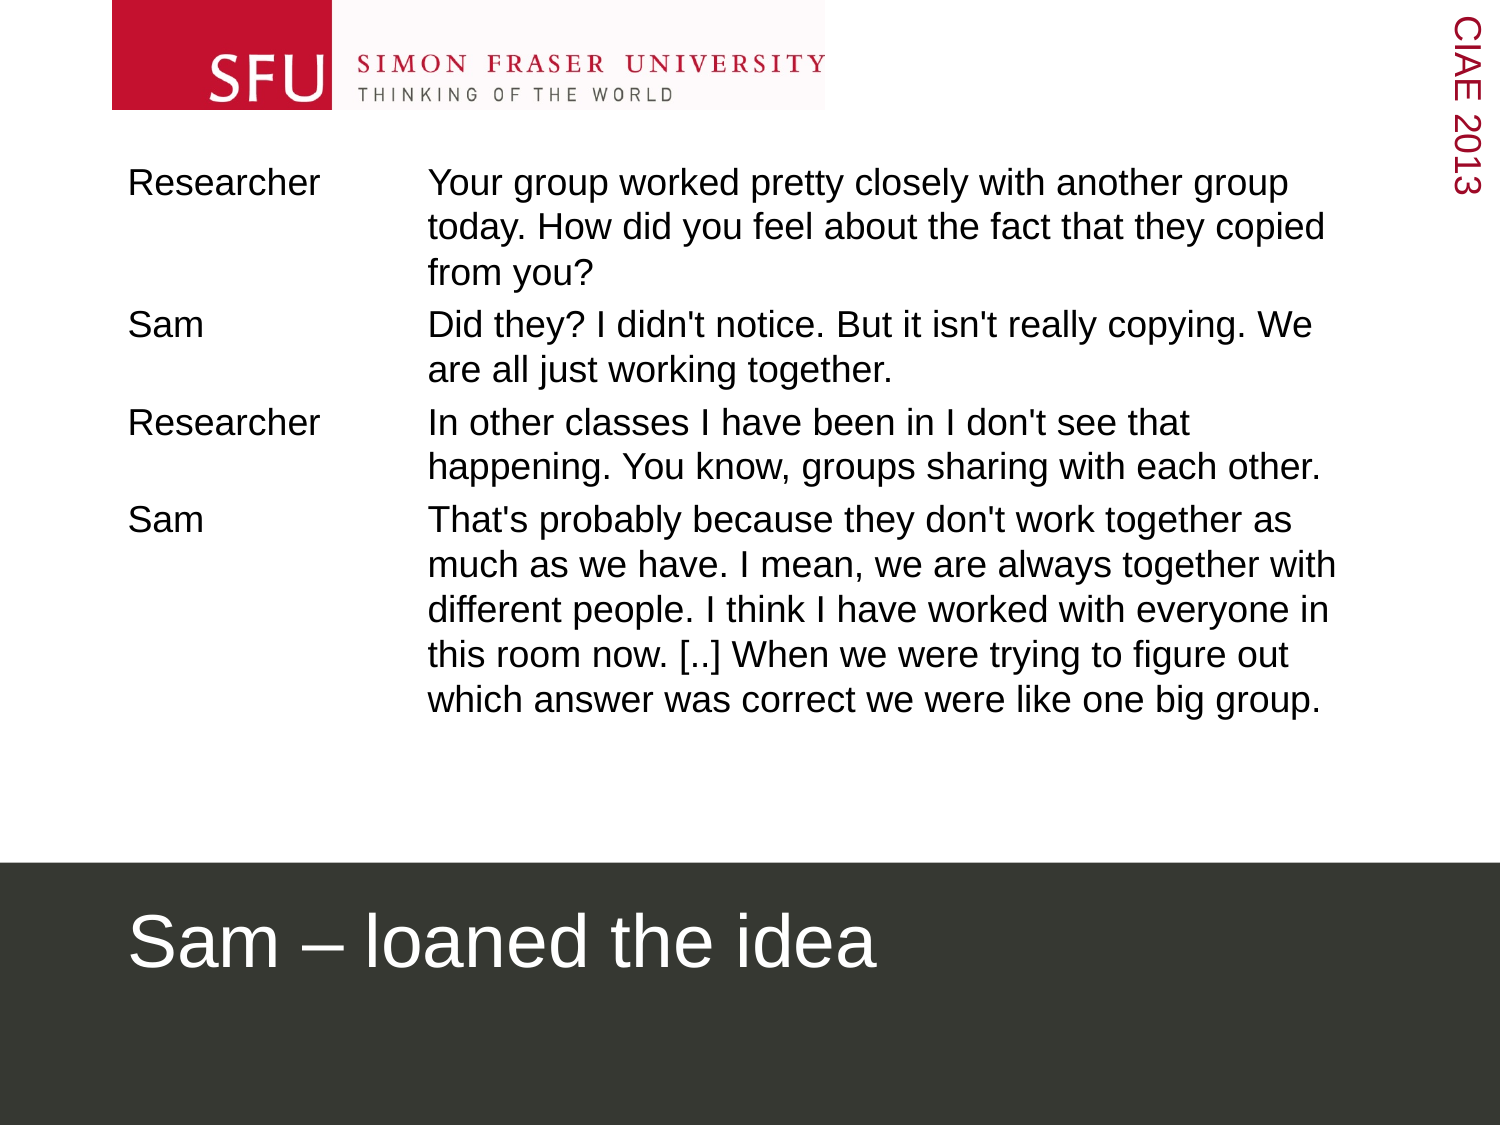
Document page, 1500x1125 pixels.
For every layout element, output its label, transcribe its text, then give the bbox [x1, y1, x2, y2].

picture [112, 0, 825, 110]
title Sam – loaned the idea [111, 881, 1450, 995]
list Researcher Your group worked pretty closely with another group today. How did you feel about the fact that they copied from you? Sam Did they? I didn't notice. But it isn't really copying. We are all just working together. Researcher In other classes I have been in I don't see that happening. You know, groups sharing with each other. Sam That's probably because they don't work together as much as we have. I mean, we are always together with different people. I think I have worked with everyone in this room now. [..] When we were trying to figure out which answer was correct we were like one big group. [112, 149, 1388, 826]
